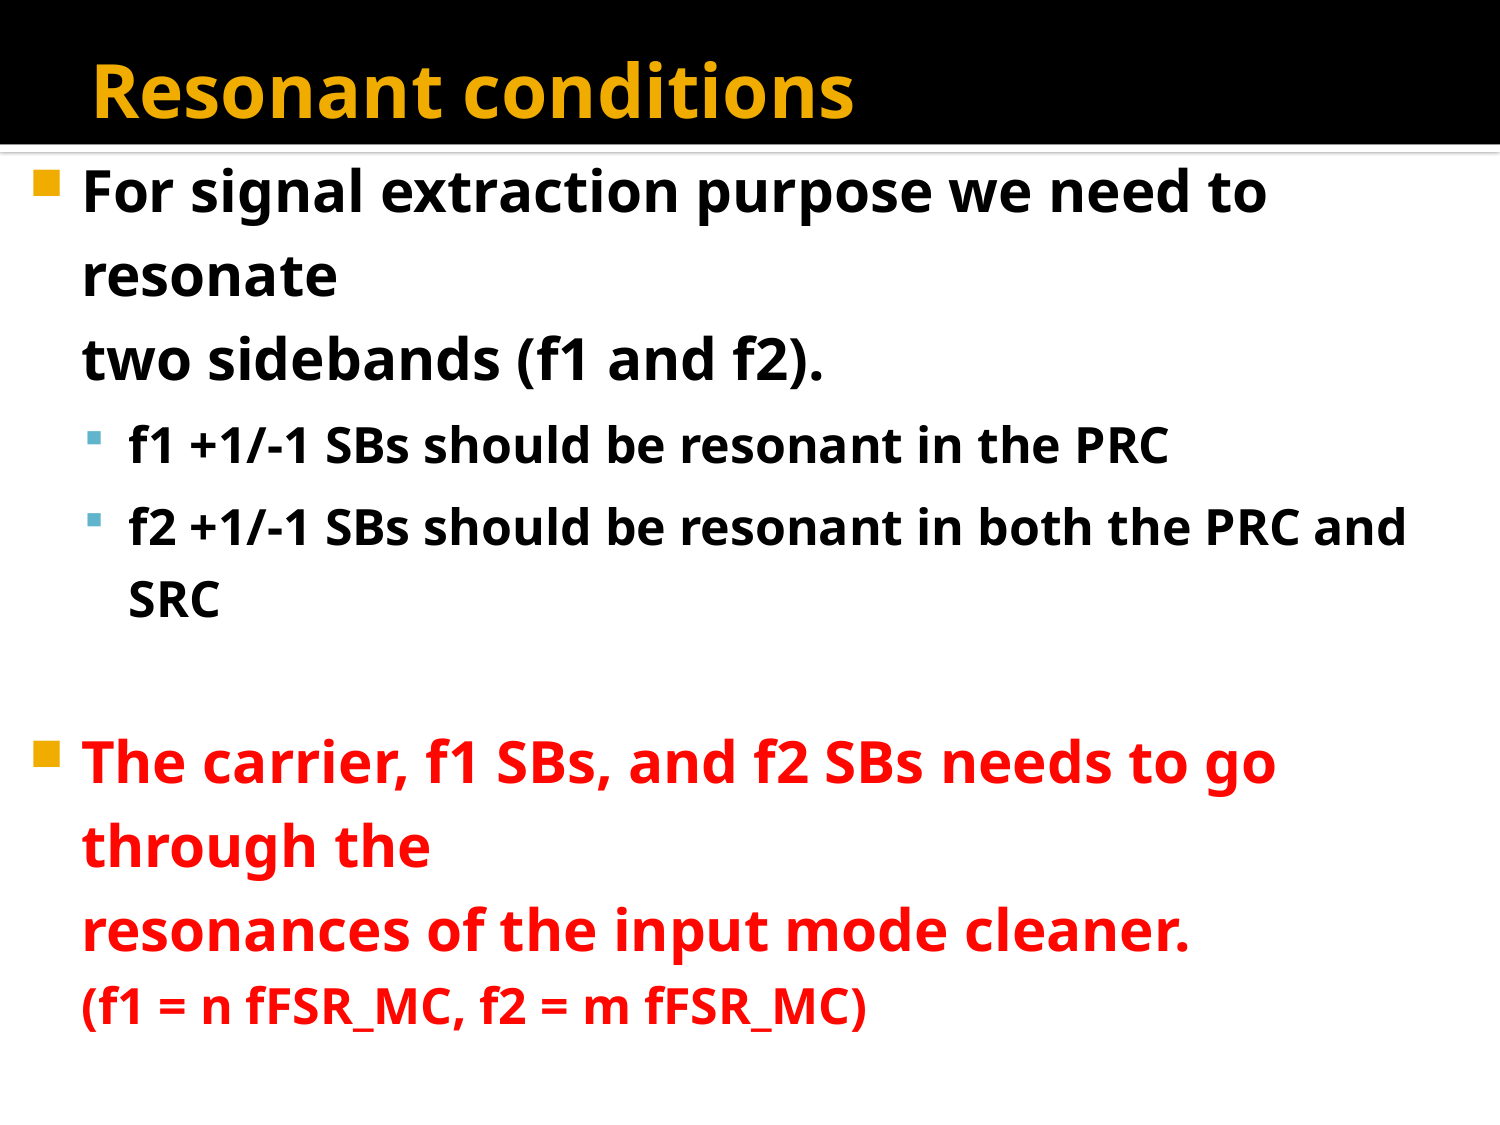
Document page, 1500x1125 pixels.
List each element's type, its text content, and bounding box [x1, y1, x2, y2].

title Resonant conditions [75, 25, 1425, 125]
list For signal extraction purpose we need to resonate two sidebands (f1 and f2). f1 +1/-1 SBs should be resonant in the PRC f2 +1/-1 SBs should be resonant in both the PRC and SRC The carrier, f1 SBs, and f2 SBs needs to go through the resonances of the input mode cleaner. (f1 = n fFSR_MC, f2 = m fFSR_MC) [0, 125, 1500, 1125]
